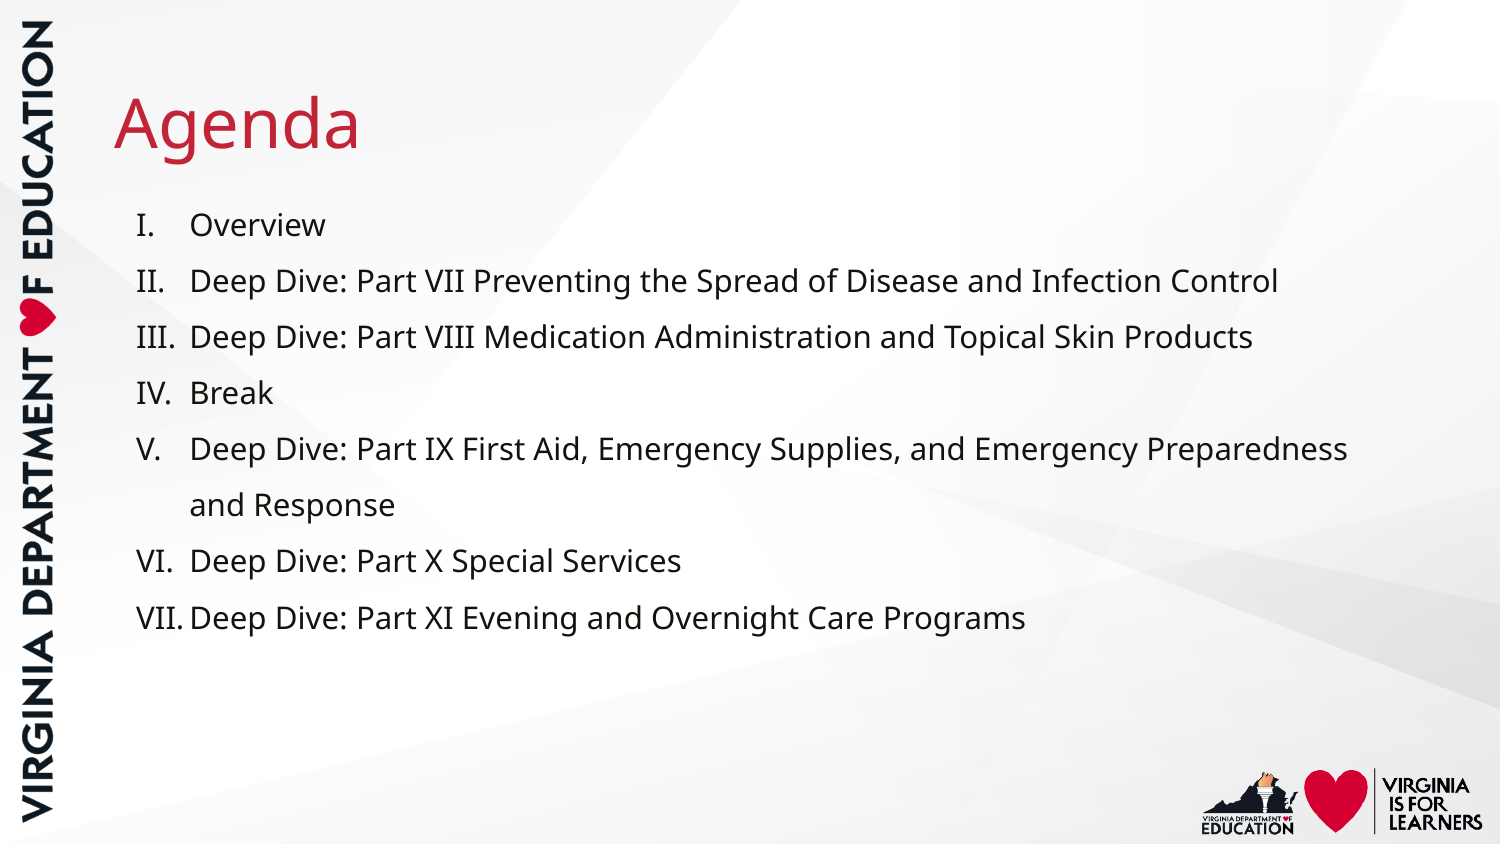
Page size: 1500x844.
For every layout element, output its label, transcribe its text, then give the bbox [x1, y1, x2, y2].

picture [0, 0, 1500, 844]
list Overview Deep Dive: Part VII Preventing the Spread of Disease and Infection Control Deep Dive: Part VIII Medication Administration and Topical Skin Products Break Deep Dive: Part IX First Aid, Emergency Supplies, and Emergency Preparedness and Response Deep Dive: Part X Special Services Deep Dive: Part XI Evening and Overnight Care Programs [103, 180, 1397, 667]
title Agenda [103, 44, 1397, 180]
